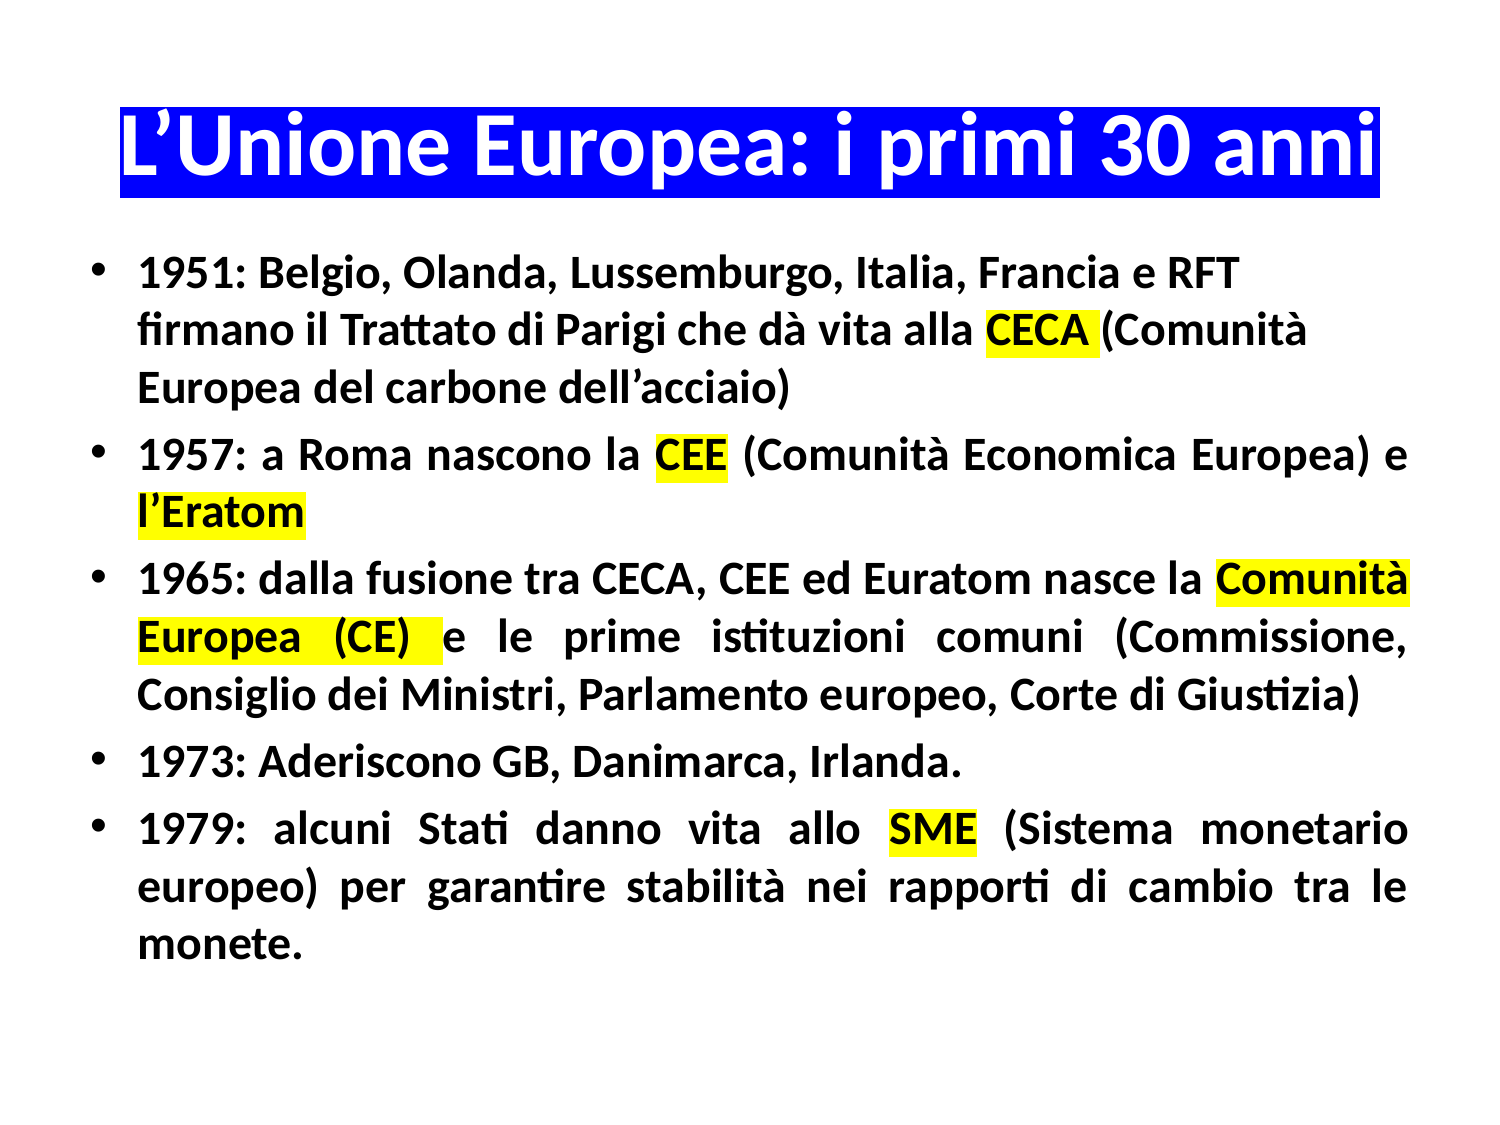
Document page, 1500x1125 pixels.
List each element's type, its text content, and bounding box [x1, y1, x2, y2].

title L’Unione Europea: i primi 30 anni [75, 45, 1425, 232]
list 1951: Belgio, Olanda, Lussemburgo, Italia, Francia e RFT firmano il Trattato di Parigi che dà vita alla CECA (Comunità Europea del carbone dell’acciaio) 1957: a Roma nascono la CEE (Comunità Economica Europea) e l’Eratom 1965: dalla fusione tra CECA, CEE ed Euratom nasce la Comunità Europea (CE) e le prime istituzioni comuni (Commissione, Consiglio dei Ministri, Parlamento europeo, Corte di Giustizia) 1973: Aderiscono GB, Danimarca, Irlanda. 1979: alcuni Stati danno vita allo SME (Sistema monetario europeo) per garantire stabilità nei rapporti di cambio tra le monete. [75, 232, 1425, 1005]
